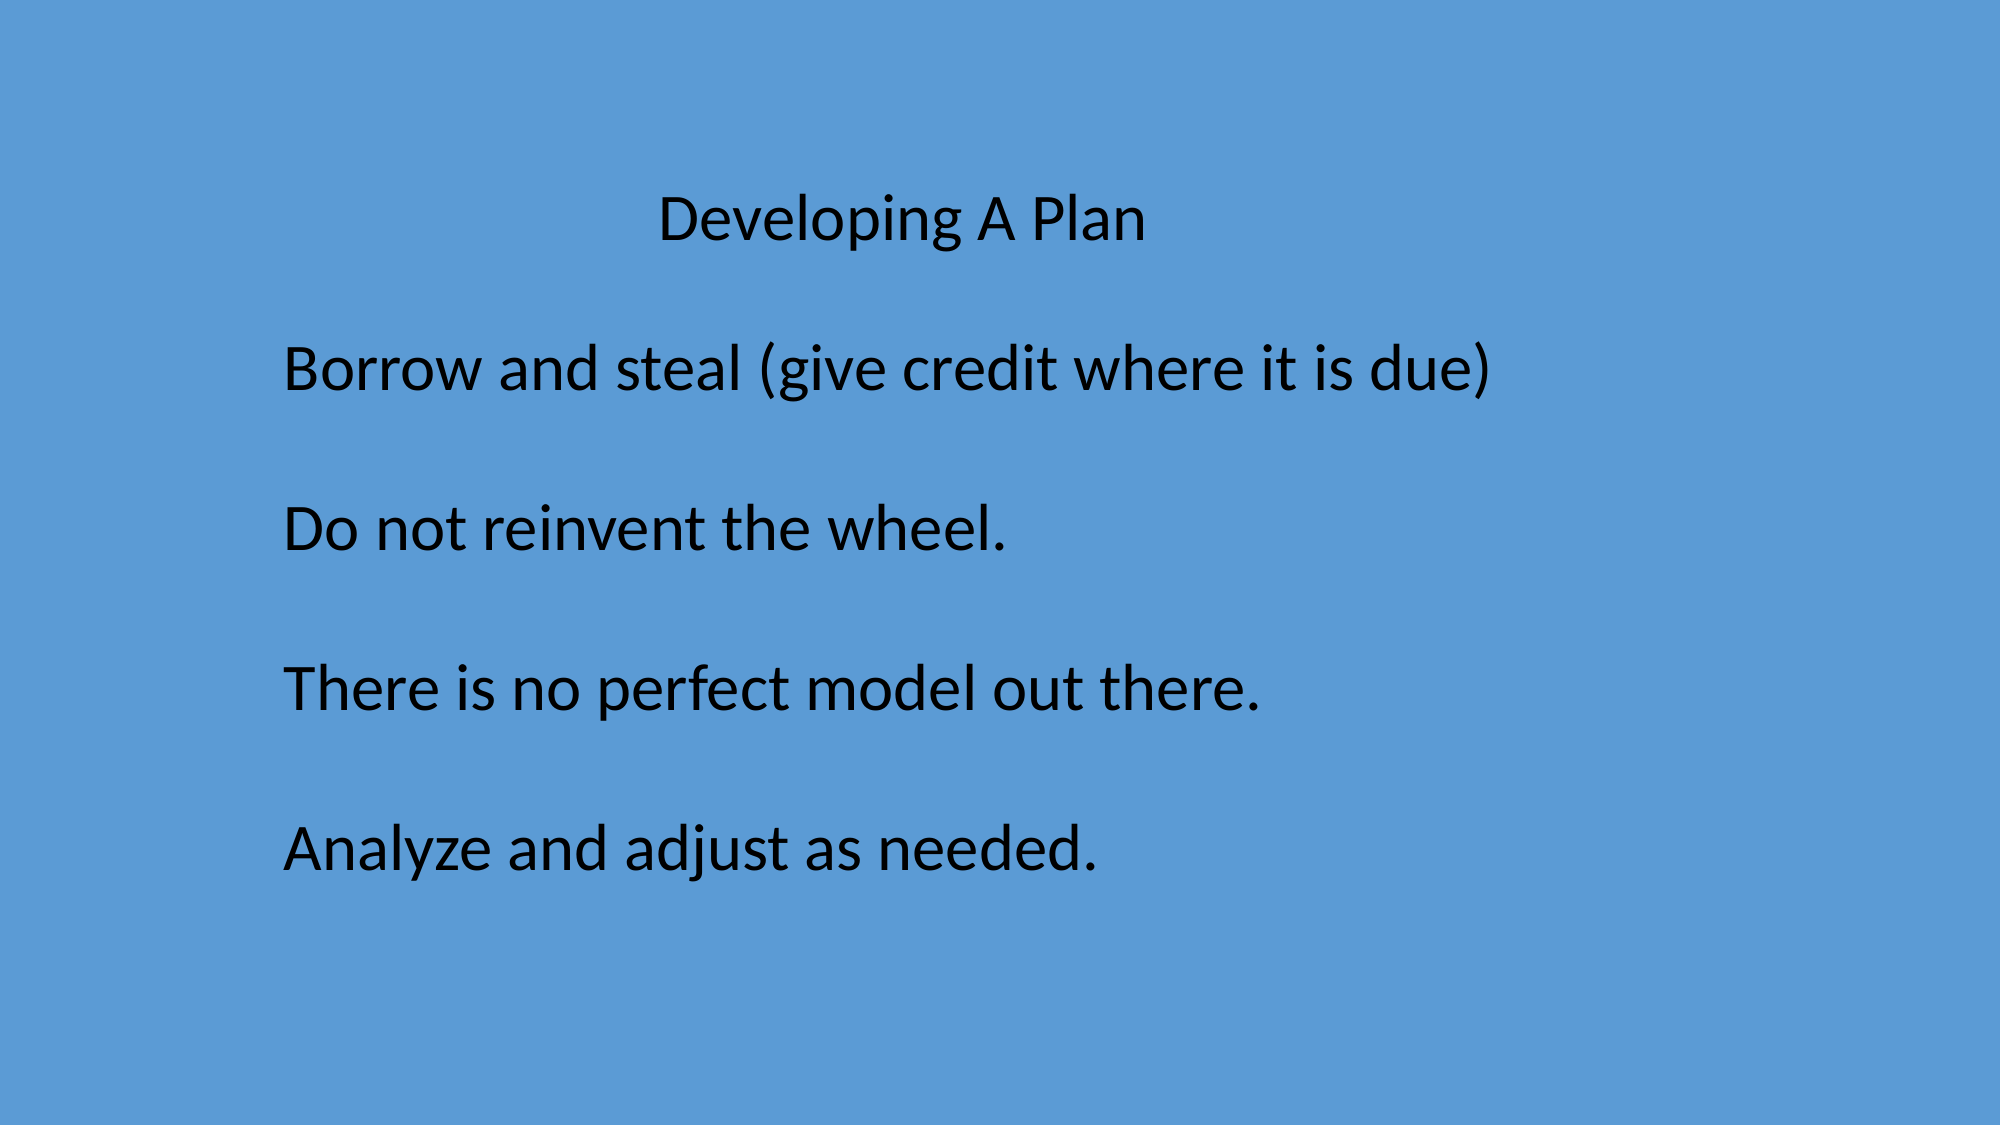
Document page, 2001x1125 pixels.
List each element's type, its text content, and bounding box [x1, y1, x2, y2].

text_box Developing A Plan Borrow and steal (give credit where it is due) Do not reinvent the wheel. There is no perfect model out there. Analyze and adjust as needed. [269, 166, 1731, 891]
